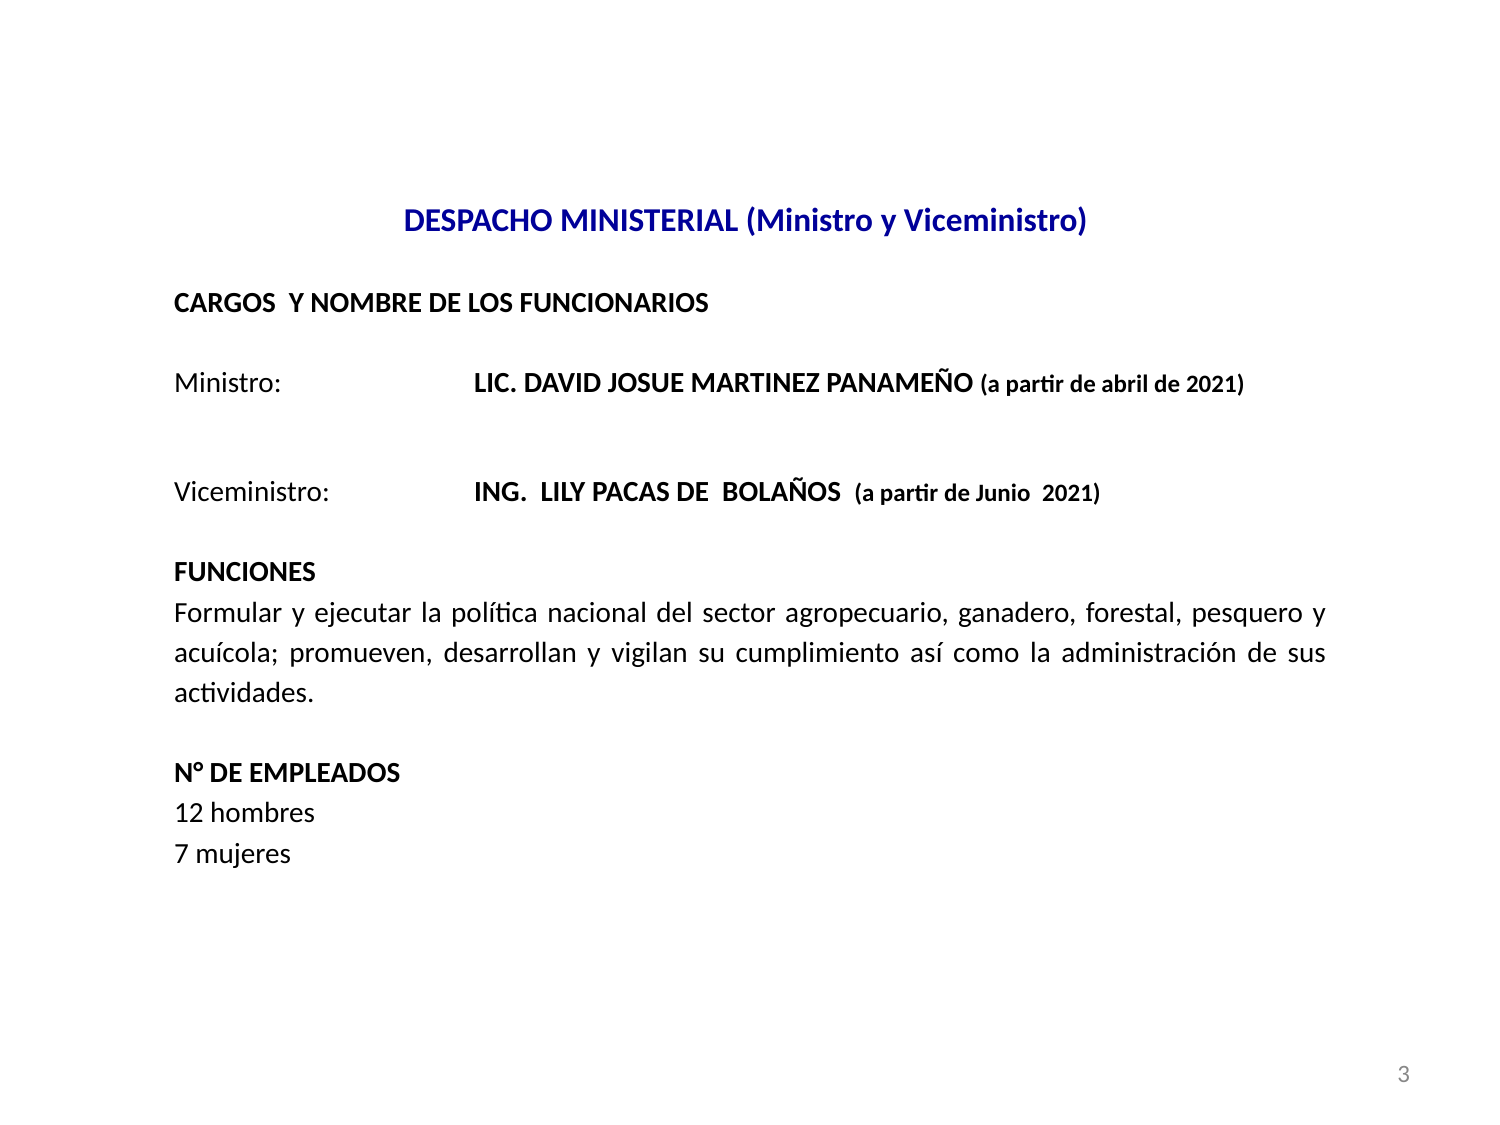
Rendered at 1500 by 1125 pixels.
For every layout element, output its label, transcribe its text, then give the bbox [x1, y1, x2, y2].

text_box DESPACHO MINISTERIAL (Ministro y Viceministro) CARGOS Y NOMBRE DE LOS FUNCIONARIOS Ministro: LIC. DAVID JOSUE MARTINEZ PANAMEÑO (a partir de abril de 2021) Viceministro: ING. LILY PACAS DE BOLAÑOS (a partir de Junio 2021) FUNCIONES Formular y ejecutar la política nacional del sector agropecuario, ganadero, forestal, pesquero y acuícola; promueven, desarrollan y vigilan su cumplimiento así como la administración de sus actividades. N° DE EMPLEADOS 12 hombres 7 mujeres [159, 184, 1341, 877]
slide_number 3 [1074, 1042, 1425, 1103]
